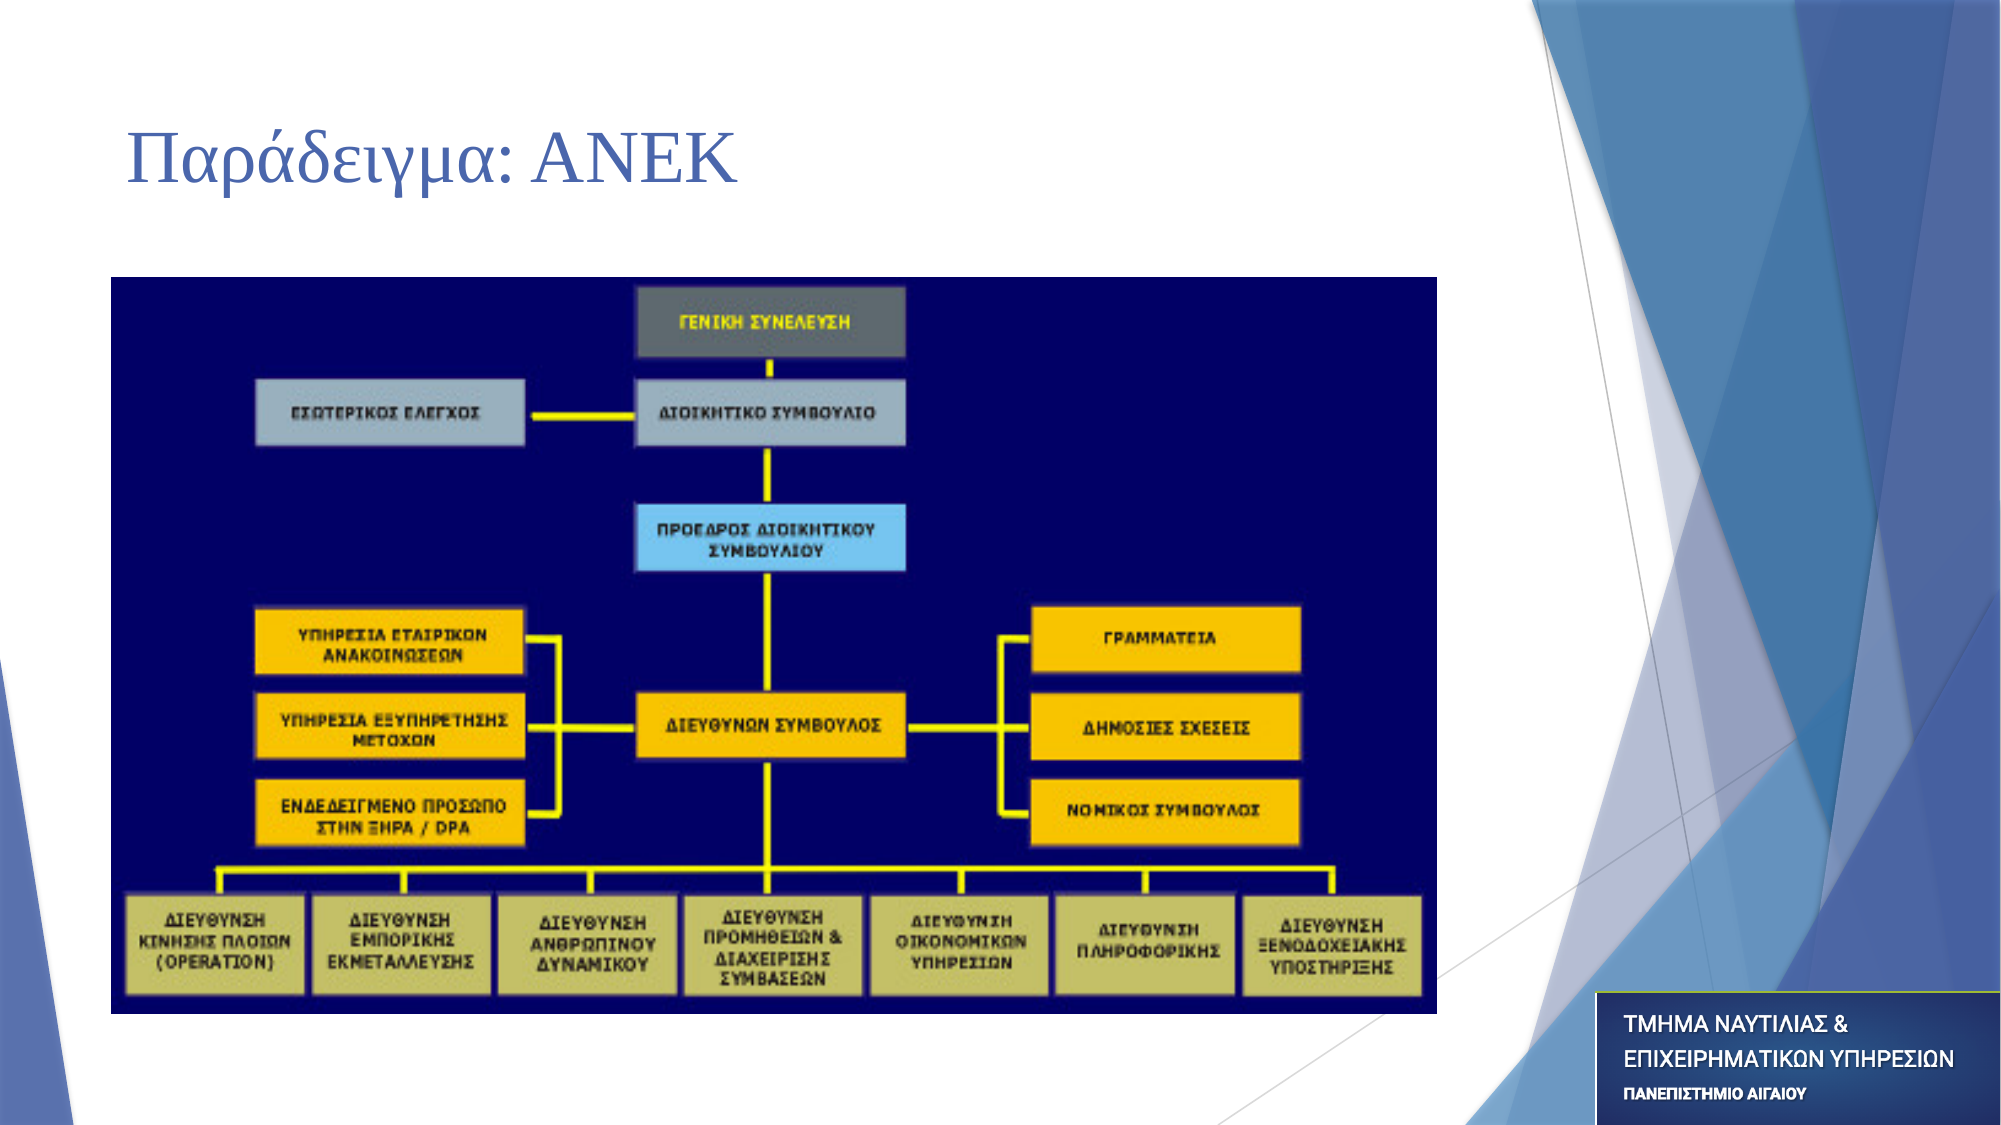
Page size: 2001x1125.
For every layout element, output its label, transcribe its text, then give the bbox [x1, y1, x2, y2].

title Παράδειγμα: ΑΝΕΚ [111, 99, 1522, 317]
picture [1595, 991, 2000, 1125]
picture [110, 276, 1437, 1015]
